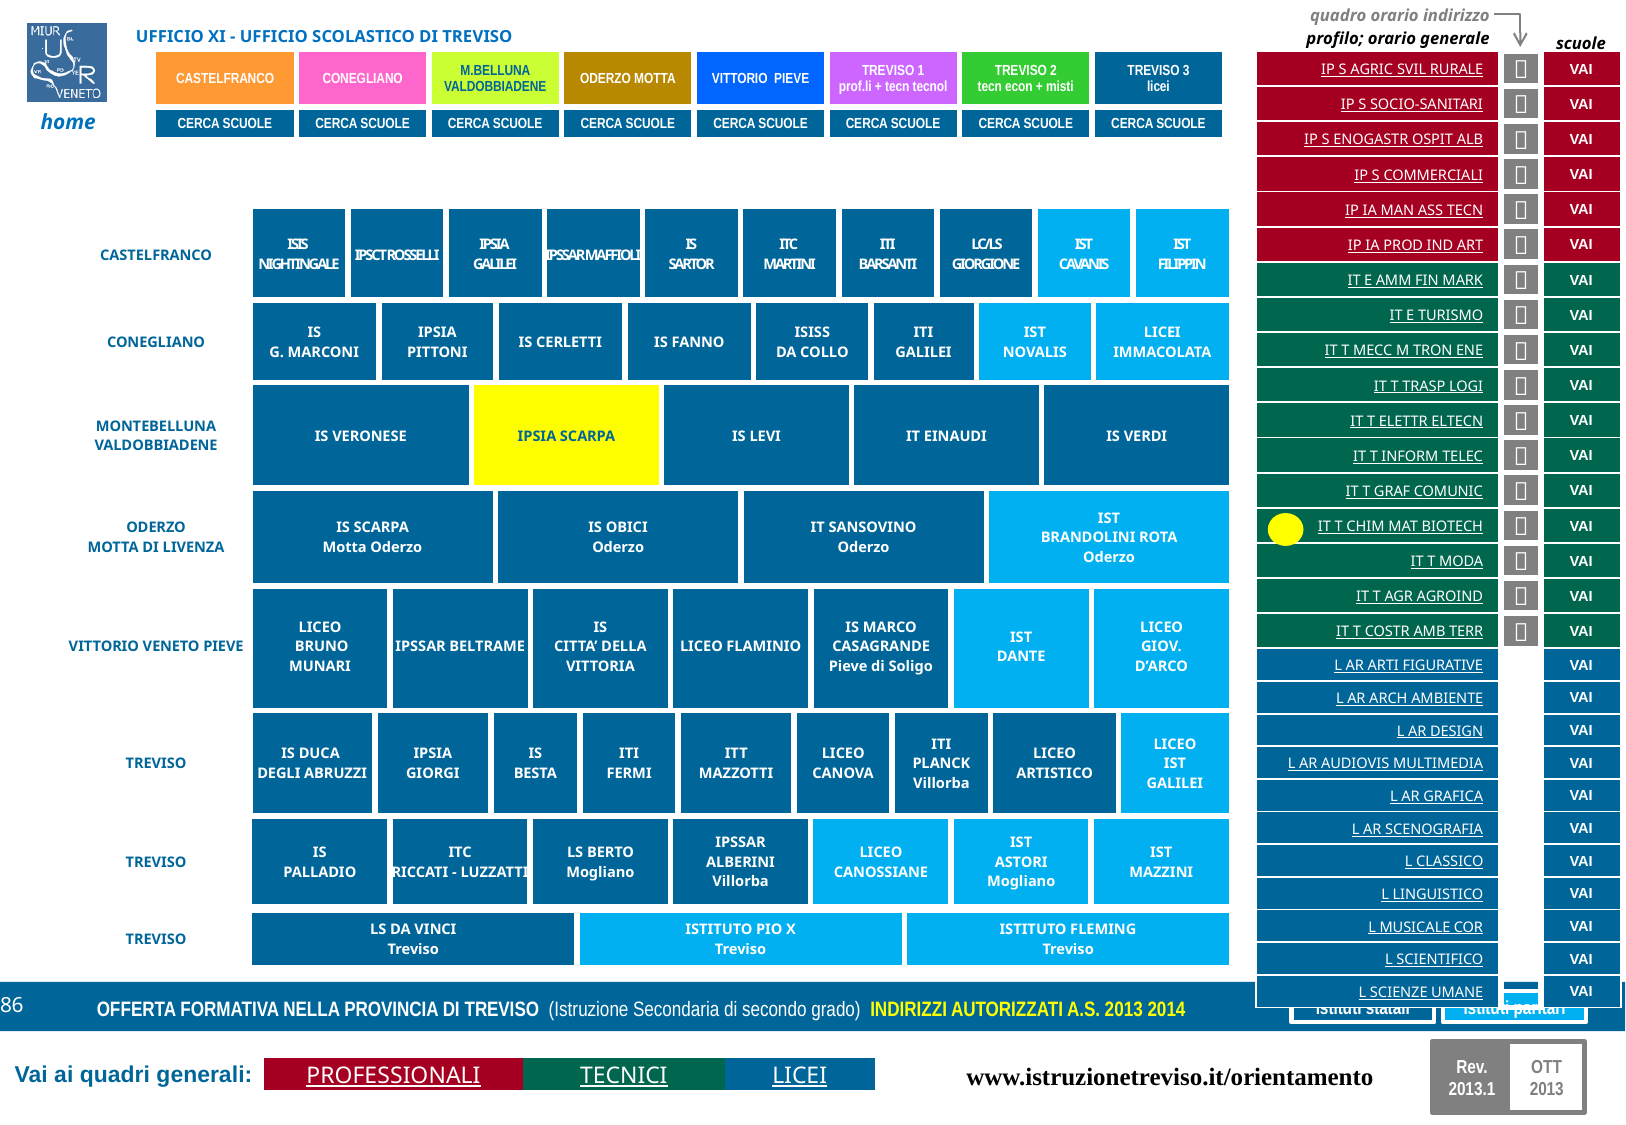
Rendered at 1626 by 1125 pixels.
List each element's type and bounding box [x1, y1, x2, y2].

table_header [393, 589, 528, 708]
table_header [1094, 589, 1229, 708]
table_header [253, 209, 345, 297]
table_header [393, 819, 527, 904]
table_header [681, 713, 791, 813]
table_header [583, 713, 675, 813]
table_header [1136, 209, 1229, 297]
table_header [253, 385, 469, 485]
table_header [664, 385, 849, 485]
table_header [814, 589, 948, 708]
table_header [993, 713, 1116, 813]
table_header [854, 385, 1039, 485]
table_header [252, 913, 574, 965]
table_header [474, 385, 659, 485]
table_header [813, 819, 948, 904]
table_header [895, 713, 988, 813]
table_header [1121, 713, 1229, 813]
table_header [252, 819, 387, 904]
table_header [253, 303, 376, 380]
table_header [1096, 303, 1229, 380]
picture [27, 23, 107, 102]
table_header [979, 303, 1091, 380]
table_header [673, 819, 808, 904]
table_header [744, 491, 984, 583]
table_header [498, 491, 738, 583]
table_header [743, 209, 836, 297]
table_header [382, 303, 493, 380]
table_header [989, 491, 1229, 583]
table_header [673, 589, 808, 708]
table_header [1094, 819, 1229, 904]
table_header [253, 491, 493, 583]
table_header [580, 913, 902, 965]
table_header [533, 589, 668, 708]
table_header [1044, 385, 1229, 485]
table_header [499, 303, 622, 380]
table_header [253, 589, 387, 708]
table_header [378, 713, 488, 813]
table_header [940, 209, 1032, 297]
text_box [1268, 514, 1303, 545]
table_header [253, 713, 372, 813]
table_header [645, 209, 738, 297]
table_header [547, 209, 640, 297]
table_header [628, 303, 751, 380]
table_header [954, 589, 1089, 708]
table_header [874, 303, 974, 380]
table_header [756, 303, 868, 380]
table_header [449, 209, 542, 297]
table_header [351, 209, 443, 297]
table_header [1038, 209, 1130, 297]
table_header [797, 713, 889, 813]
table_header [494, 713, 577, 813]
table_header [907, 913, 1229, 965]
table_header [842, 209, 934, 297]
table_header [954, 819, 1088, 904]
table_header [533, 819, 668, 904]
